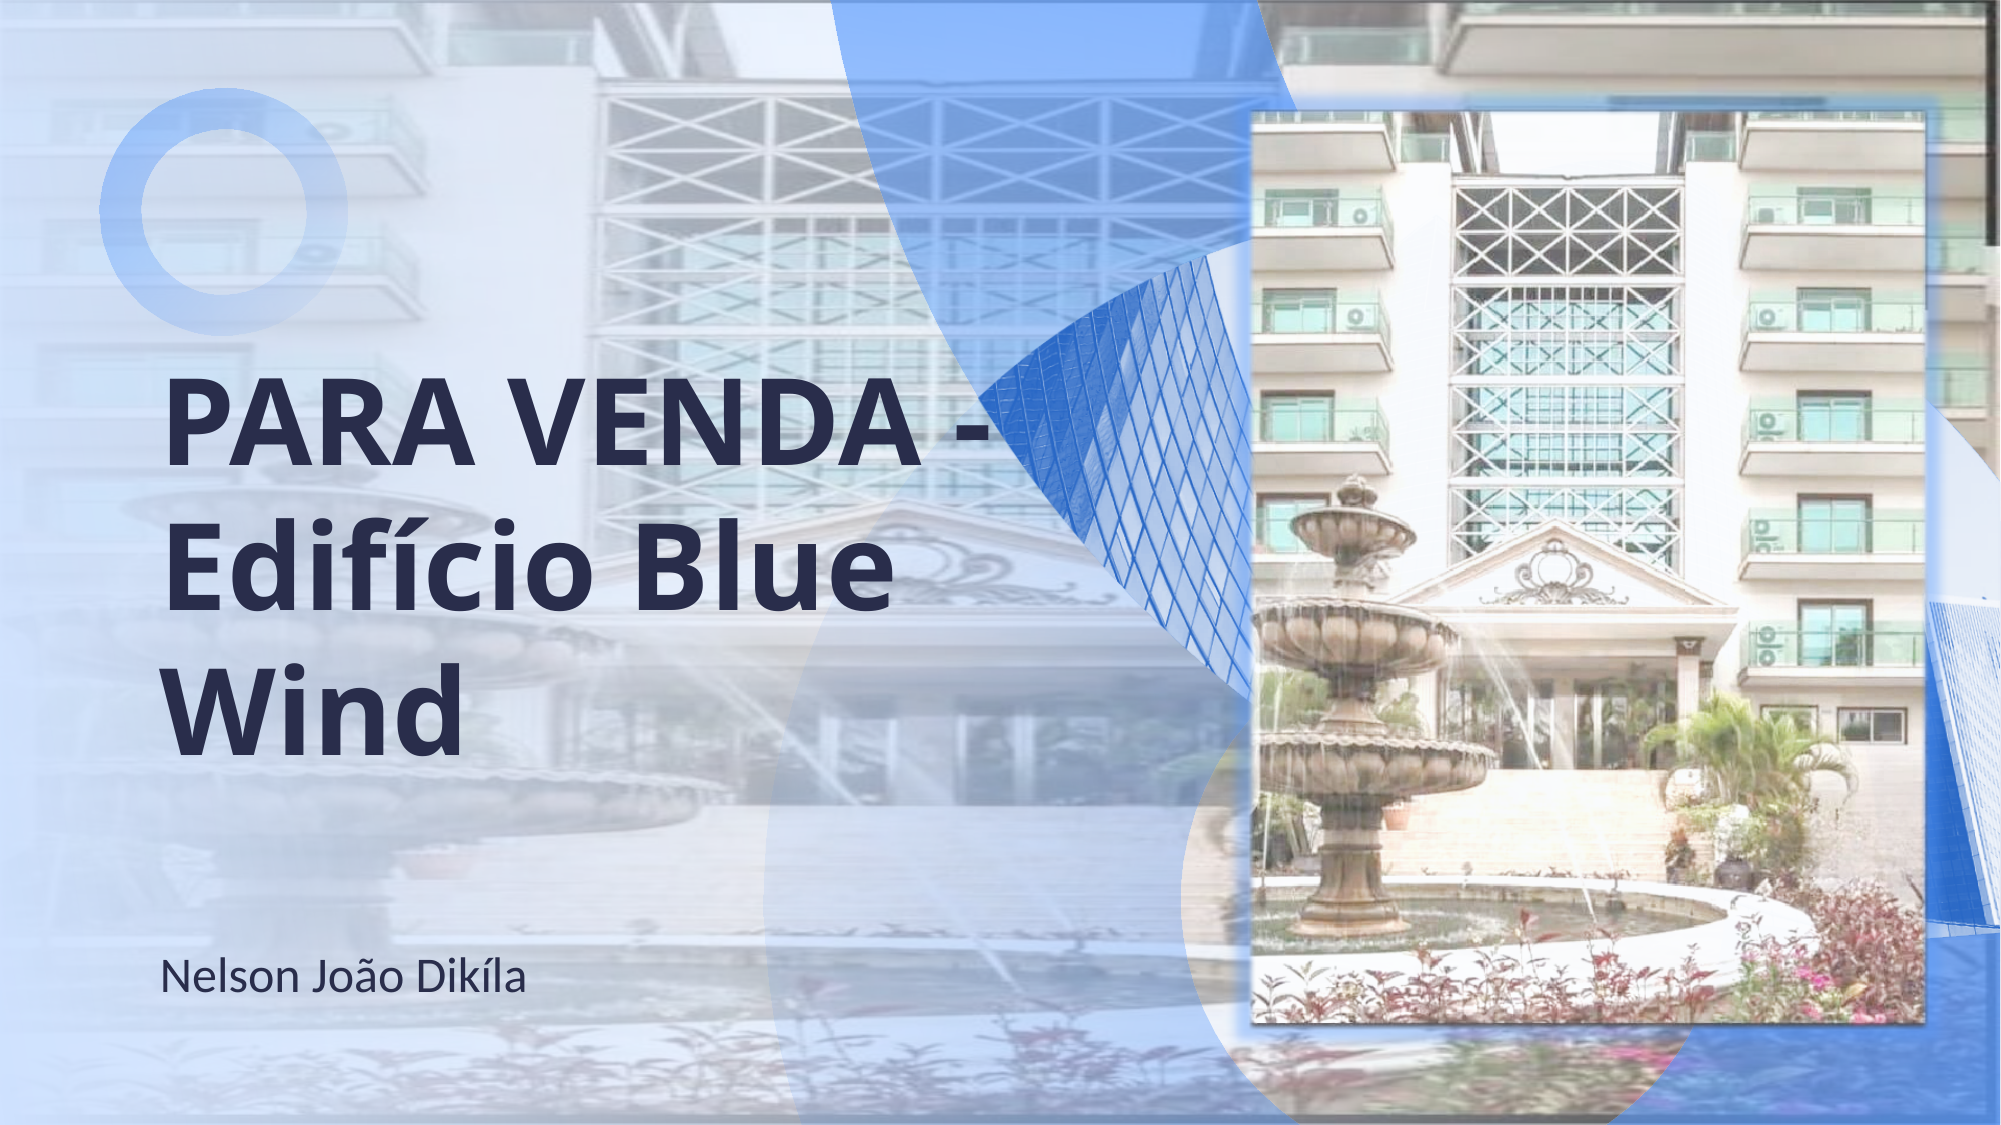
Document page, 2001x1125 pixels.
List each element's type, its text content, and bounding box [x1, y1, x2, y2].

title PARA VENDA - Edifício Blue Wind [160, 196, 1157, 928]
list Nelson João Dikíla [160, 942, 1024, 1031]
picture [1247, 107, 1930, 1031]
